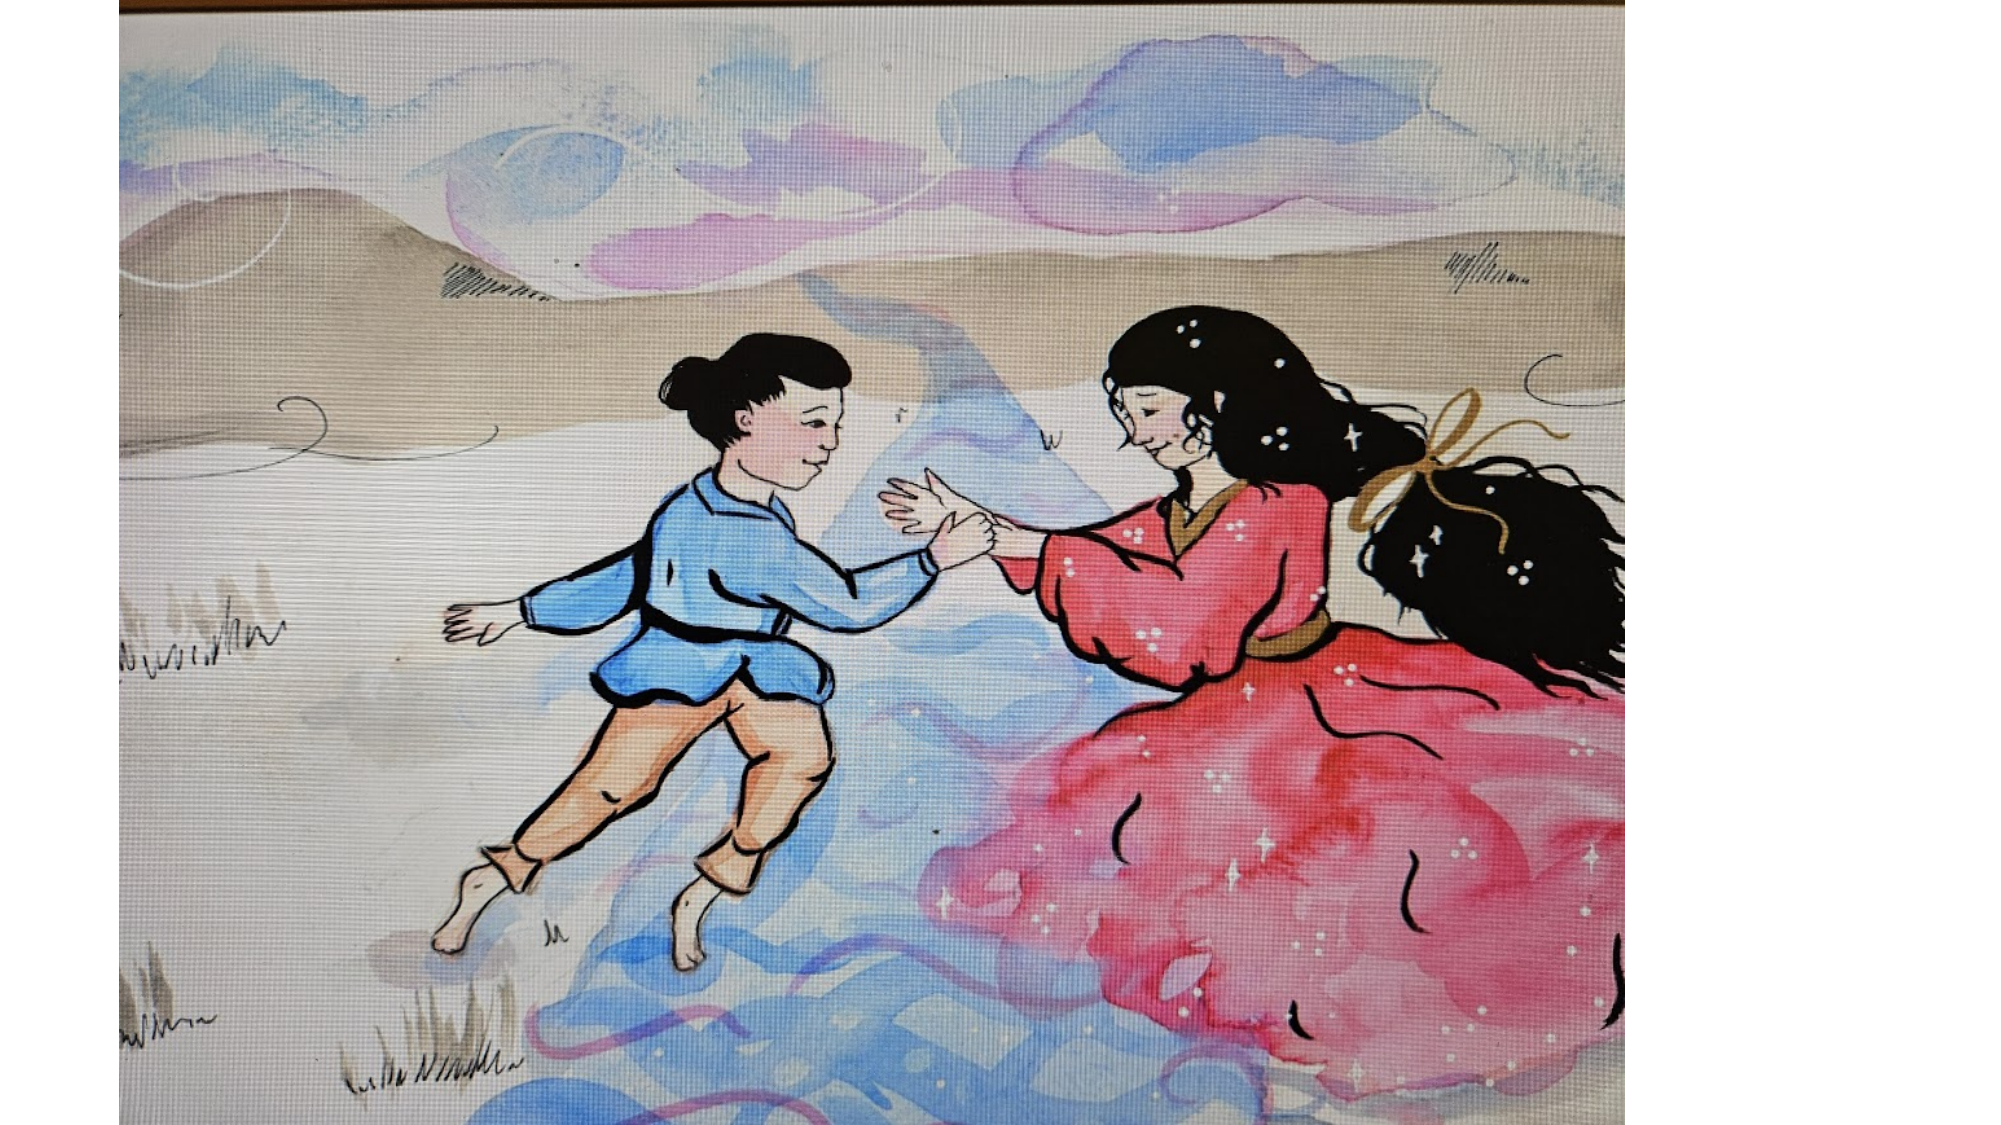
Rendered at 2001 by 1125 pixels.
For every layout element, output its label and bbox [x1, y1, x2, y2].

list [119, 0, 1625, 1125]
